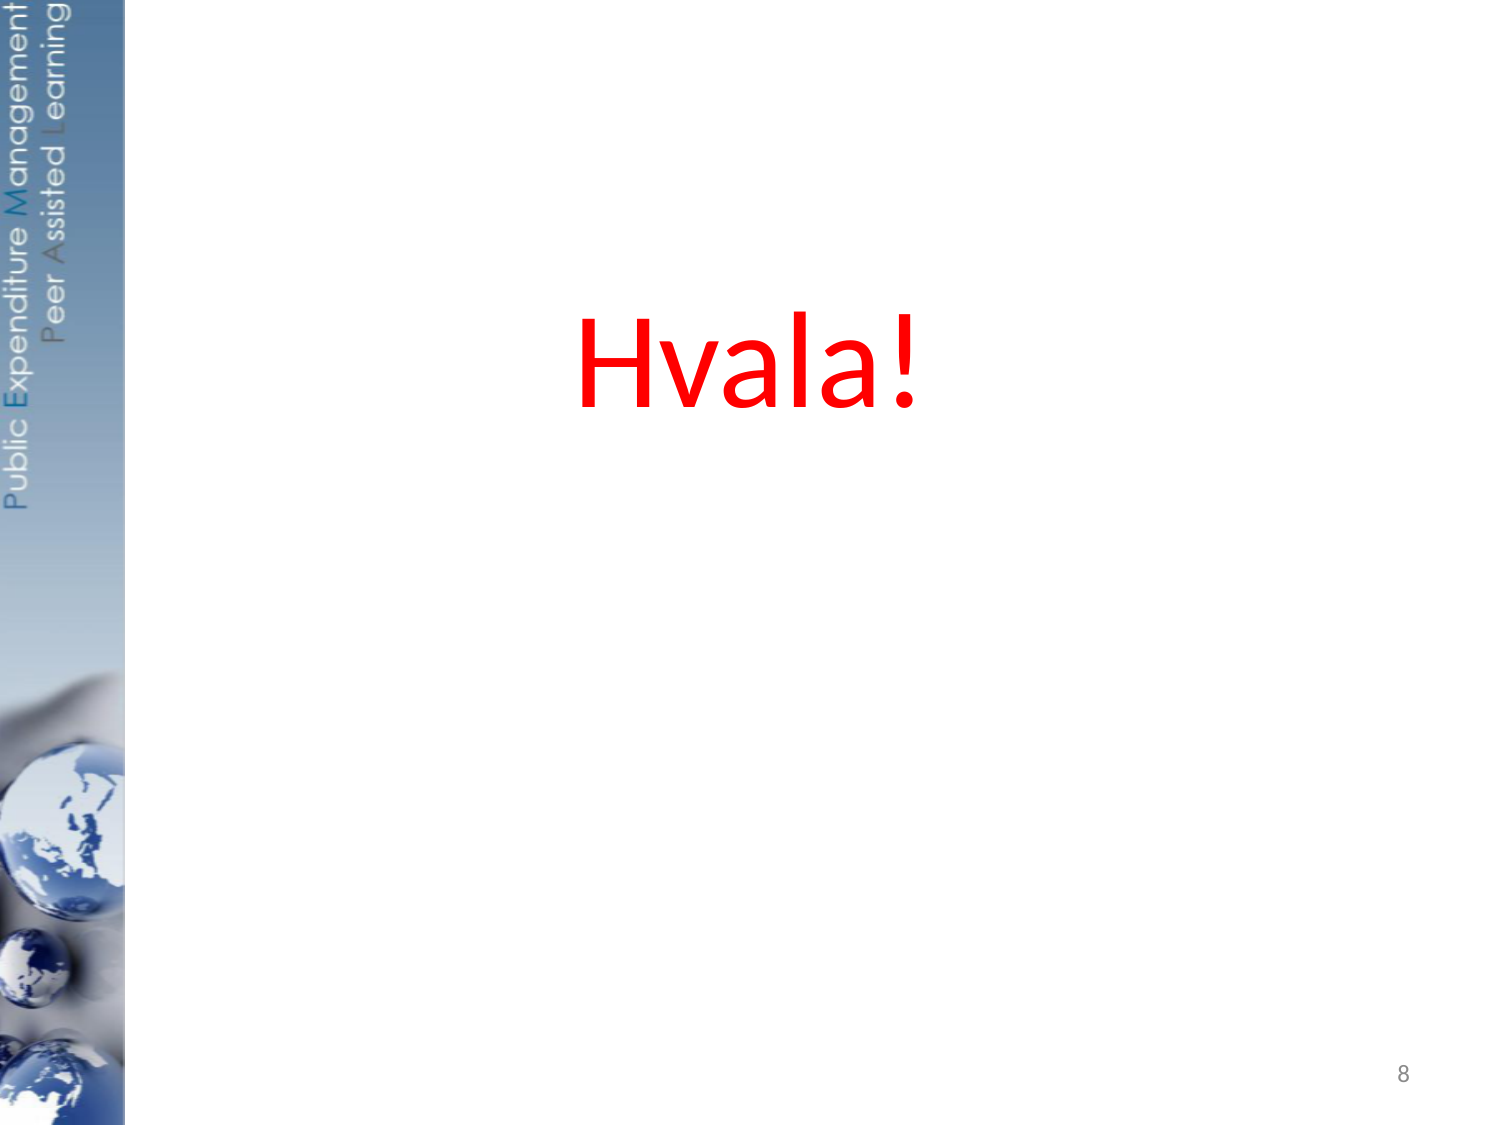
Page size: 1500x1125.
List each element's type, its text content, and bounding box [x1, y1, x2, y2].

picture [0, 0, 126, 1125]
list Hvala! [129, 262, 1425, 1005]
slide_number 8 [1074, 1042, 1425, 1103]
